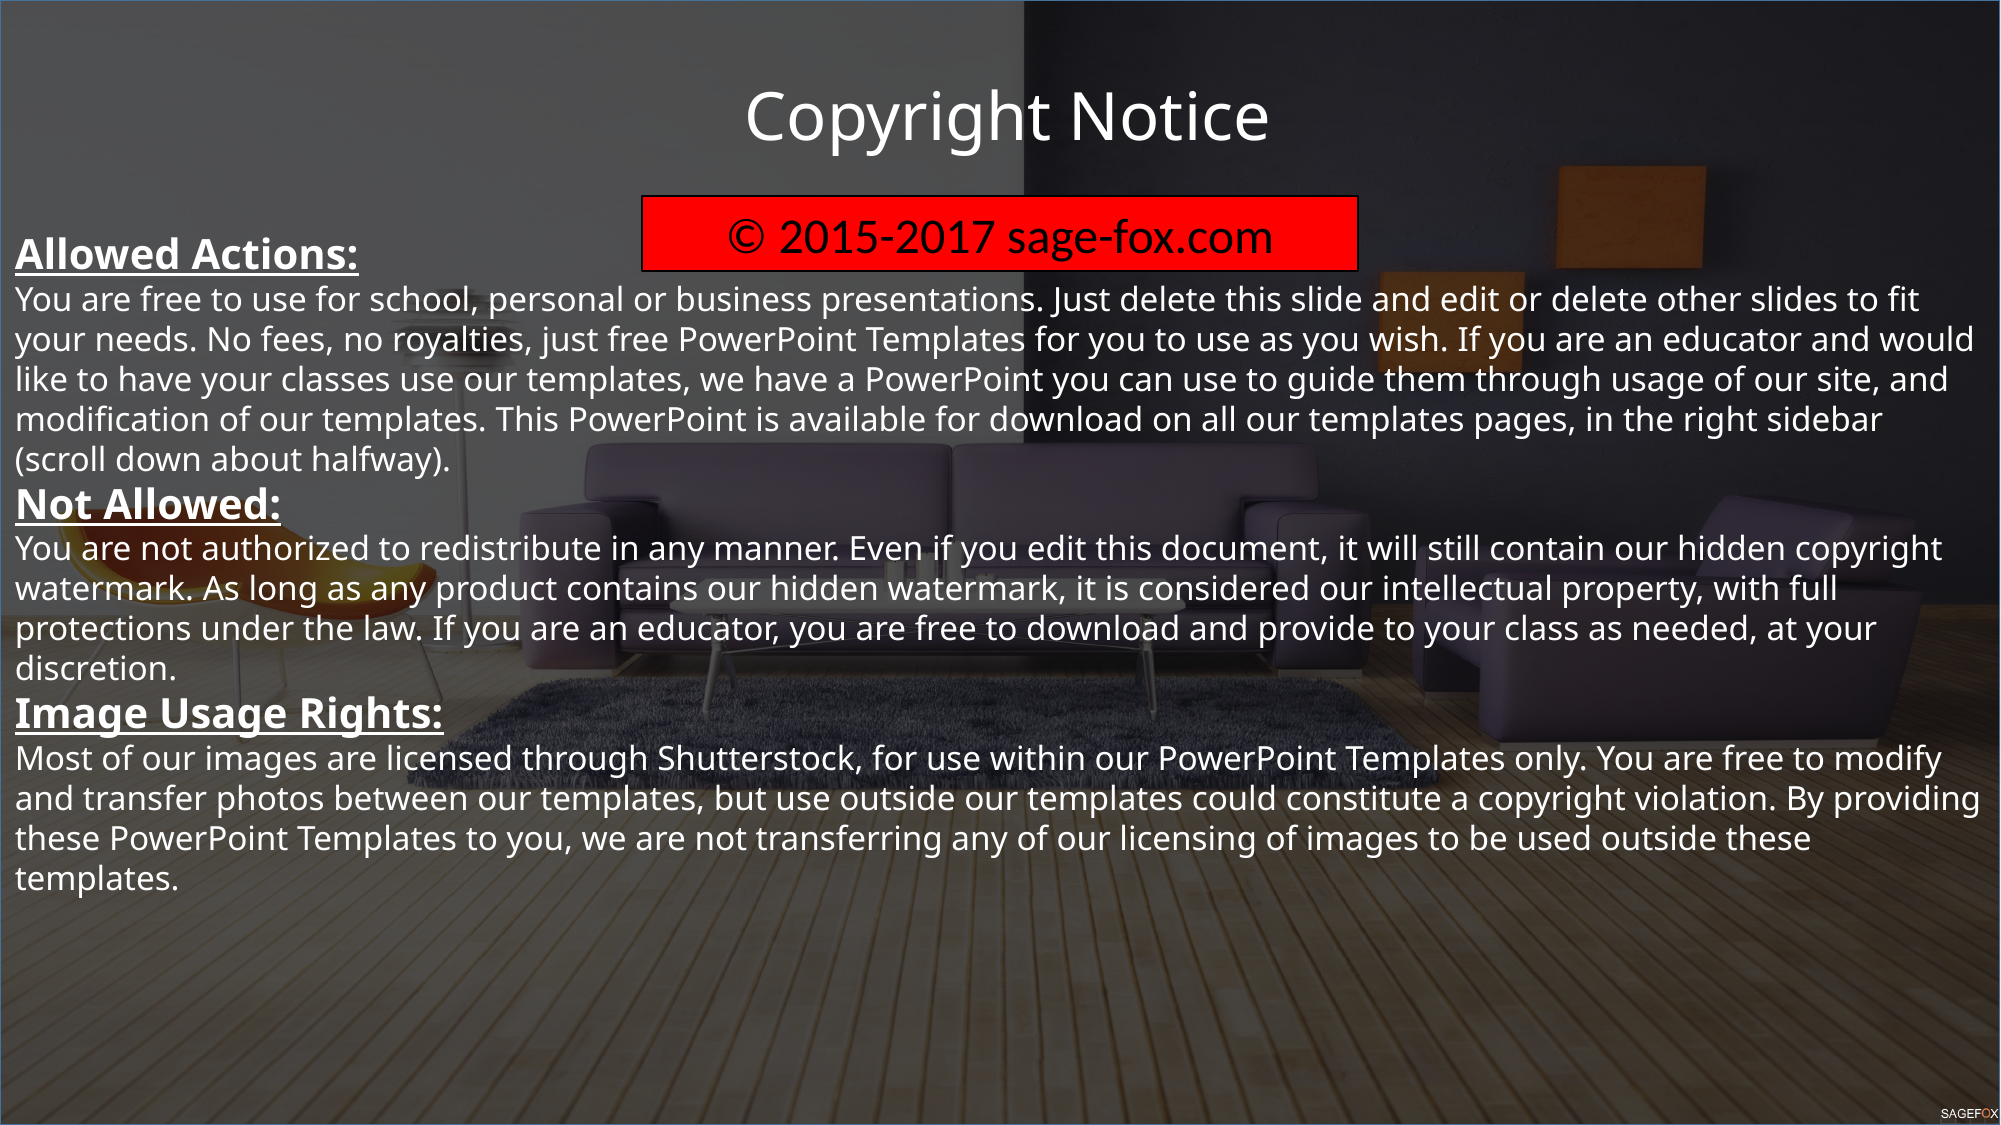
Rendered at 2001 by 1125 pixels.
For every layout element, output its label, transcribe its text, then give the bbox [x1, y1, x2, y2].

text_box Allowed Actions: You are free to use for school, personal or business presentations. Just delete this slide and edit or delete other slides to fit your needs. No fees, no royalties, just free PowerPoint Templates for you to use as you wish. If you are an educator and would like to have your classes use our templates, we have a PowerPoint you can use to guide them through usage of our site, and modification of our templates. This PowerPoint is available for download on all our templates pages, in the right sidebar (scroll down about halfway). Not Allowed: You are not authorized to redistribute in any manner. Even if you edit this document, it will still contain our hidden copyright watermark. As long as any product contains our hidden watermark, it is considered our intellectual property, with full protections under the law. If you are an educator, you are free to download and provide to your class as needed, at your discretion. Image Usage Rights: Most of our images are licensed through Shutterstock, for use within our PowerPoint Templates only. You are free to modify and transfer photos between our templates, but use outside our templates could constitute a copyright violation. By providing these PowerPoint Templates to you, we are not transferring any of our licensing of images to be used outside these templates. [0, 0, 2000, 1125]
title Copyright Notice [493, 60, 1524, 178]
text_box © 2015-2017 sage-fox.com [641, 196, 1358, 272]
